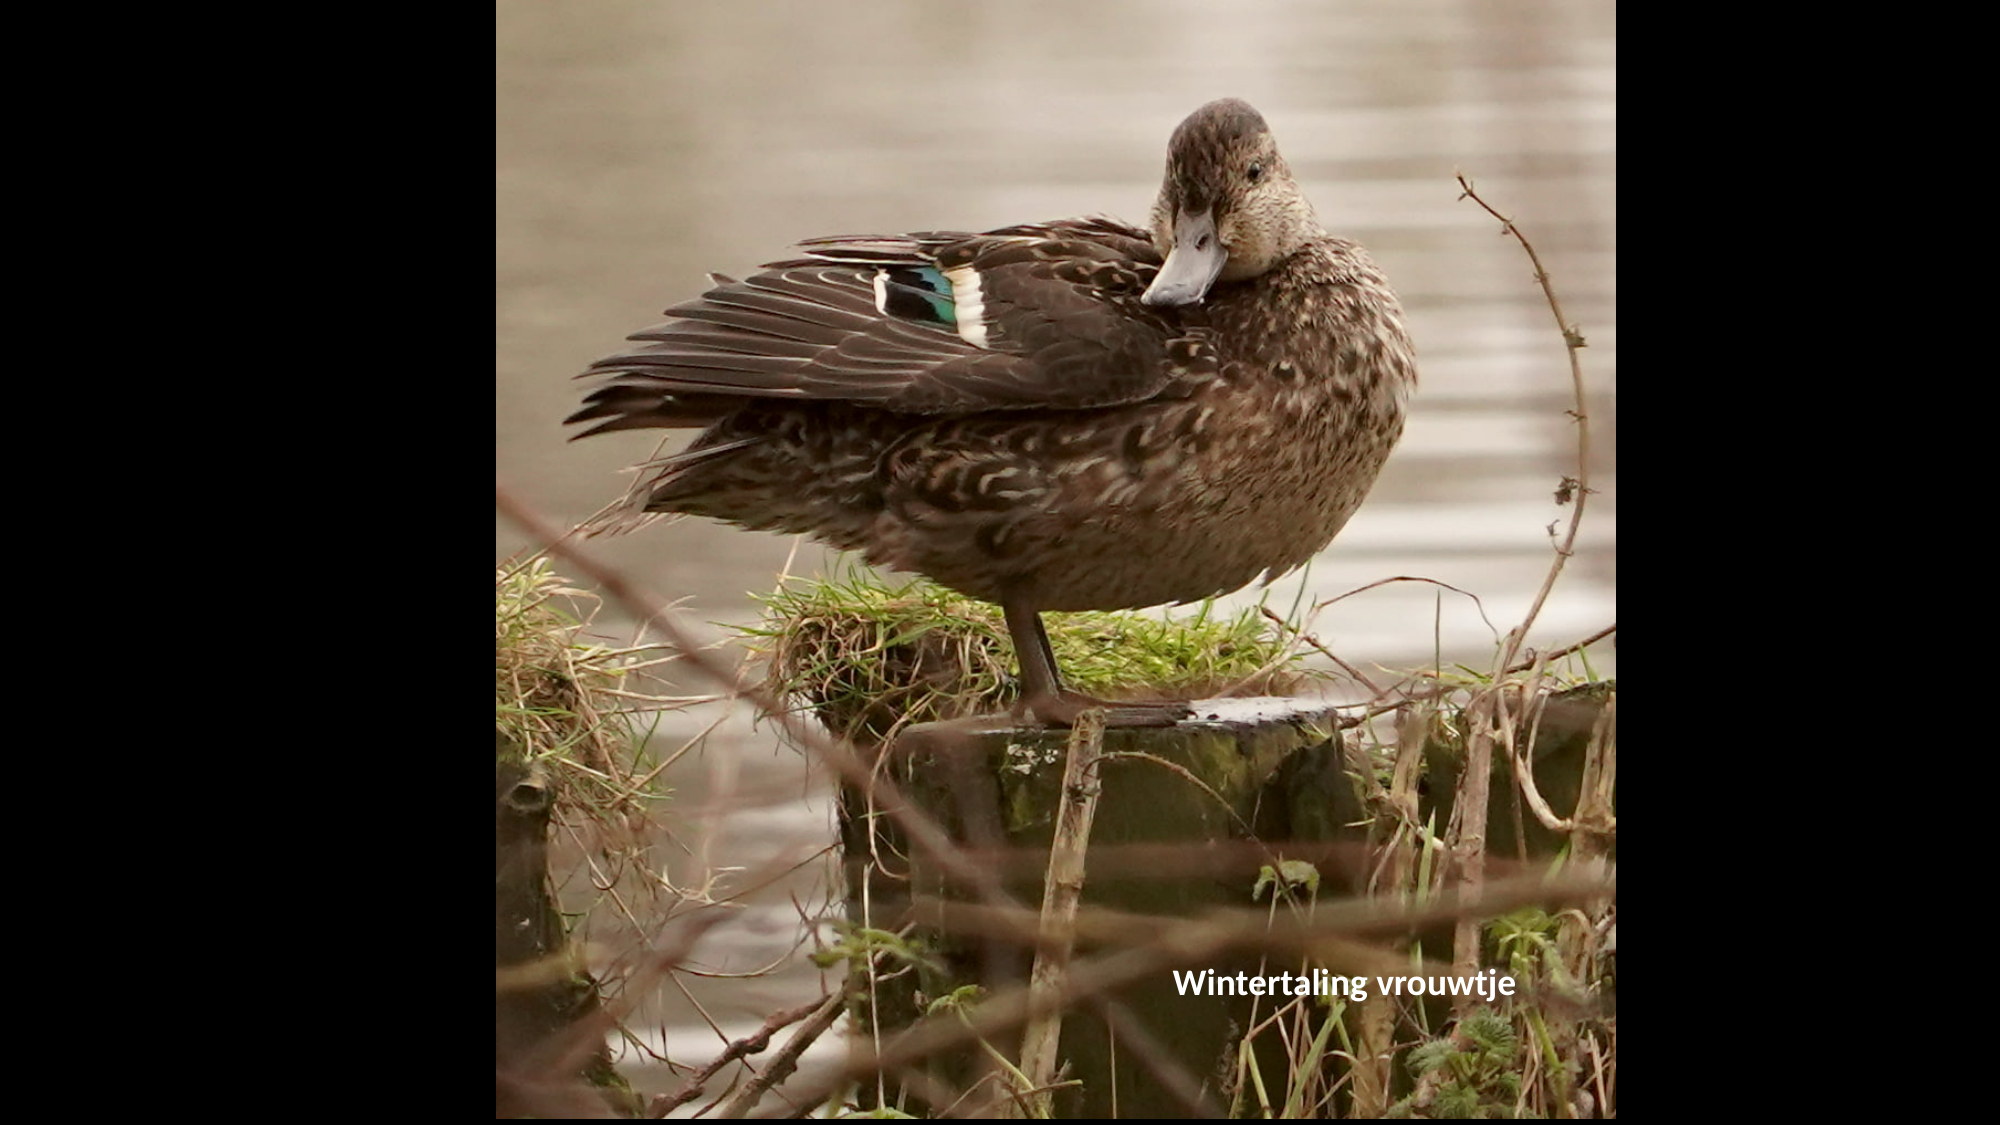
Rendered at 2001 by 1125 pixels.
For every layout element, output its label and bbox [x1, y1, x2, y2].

list [496, 0, 1616, 1119]
